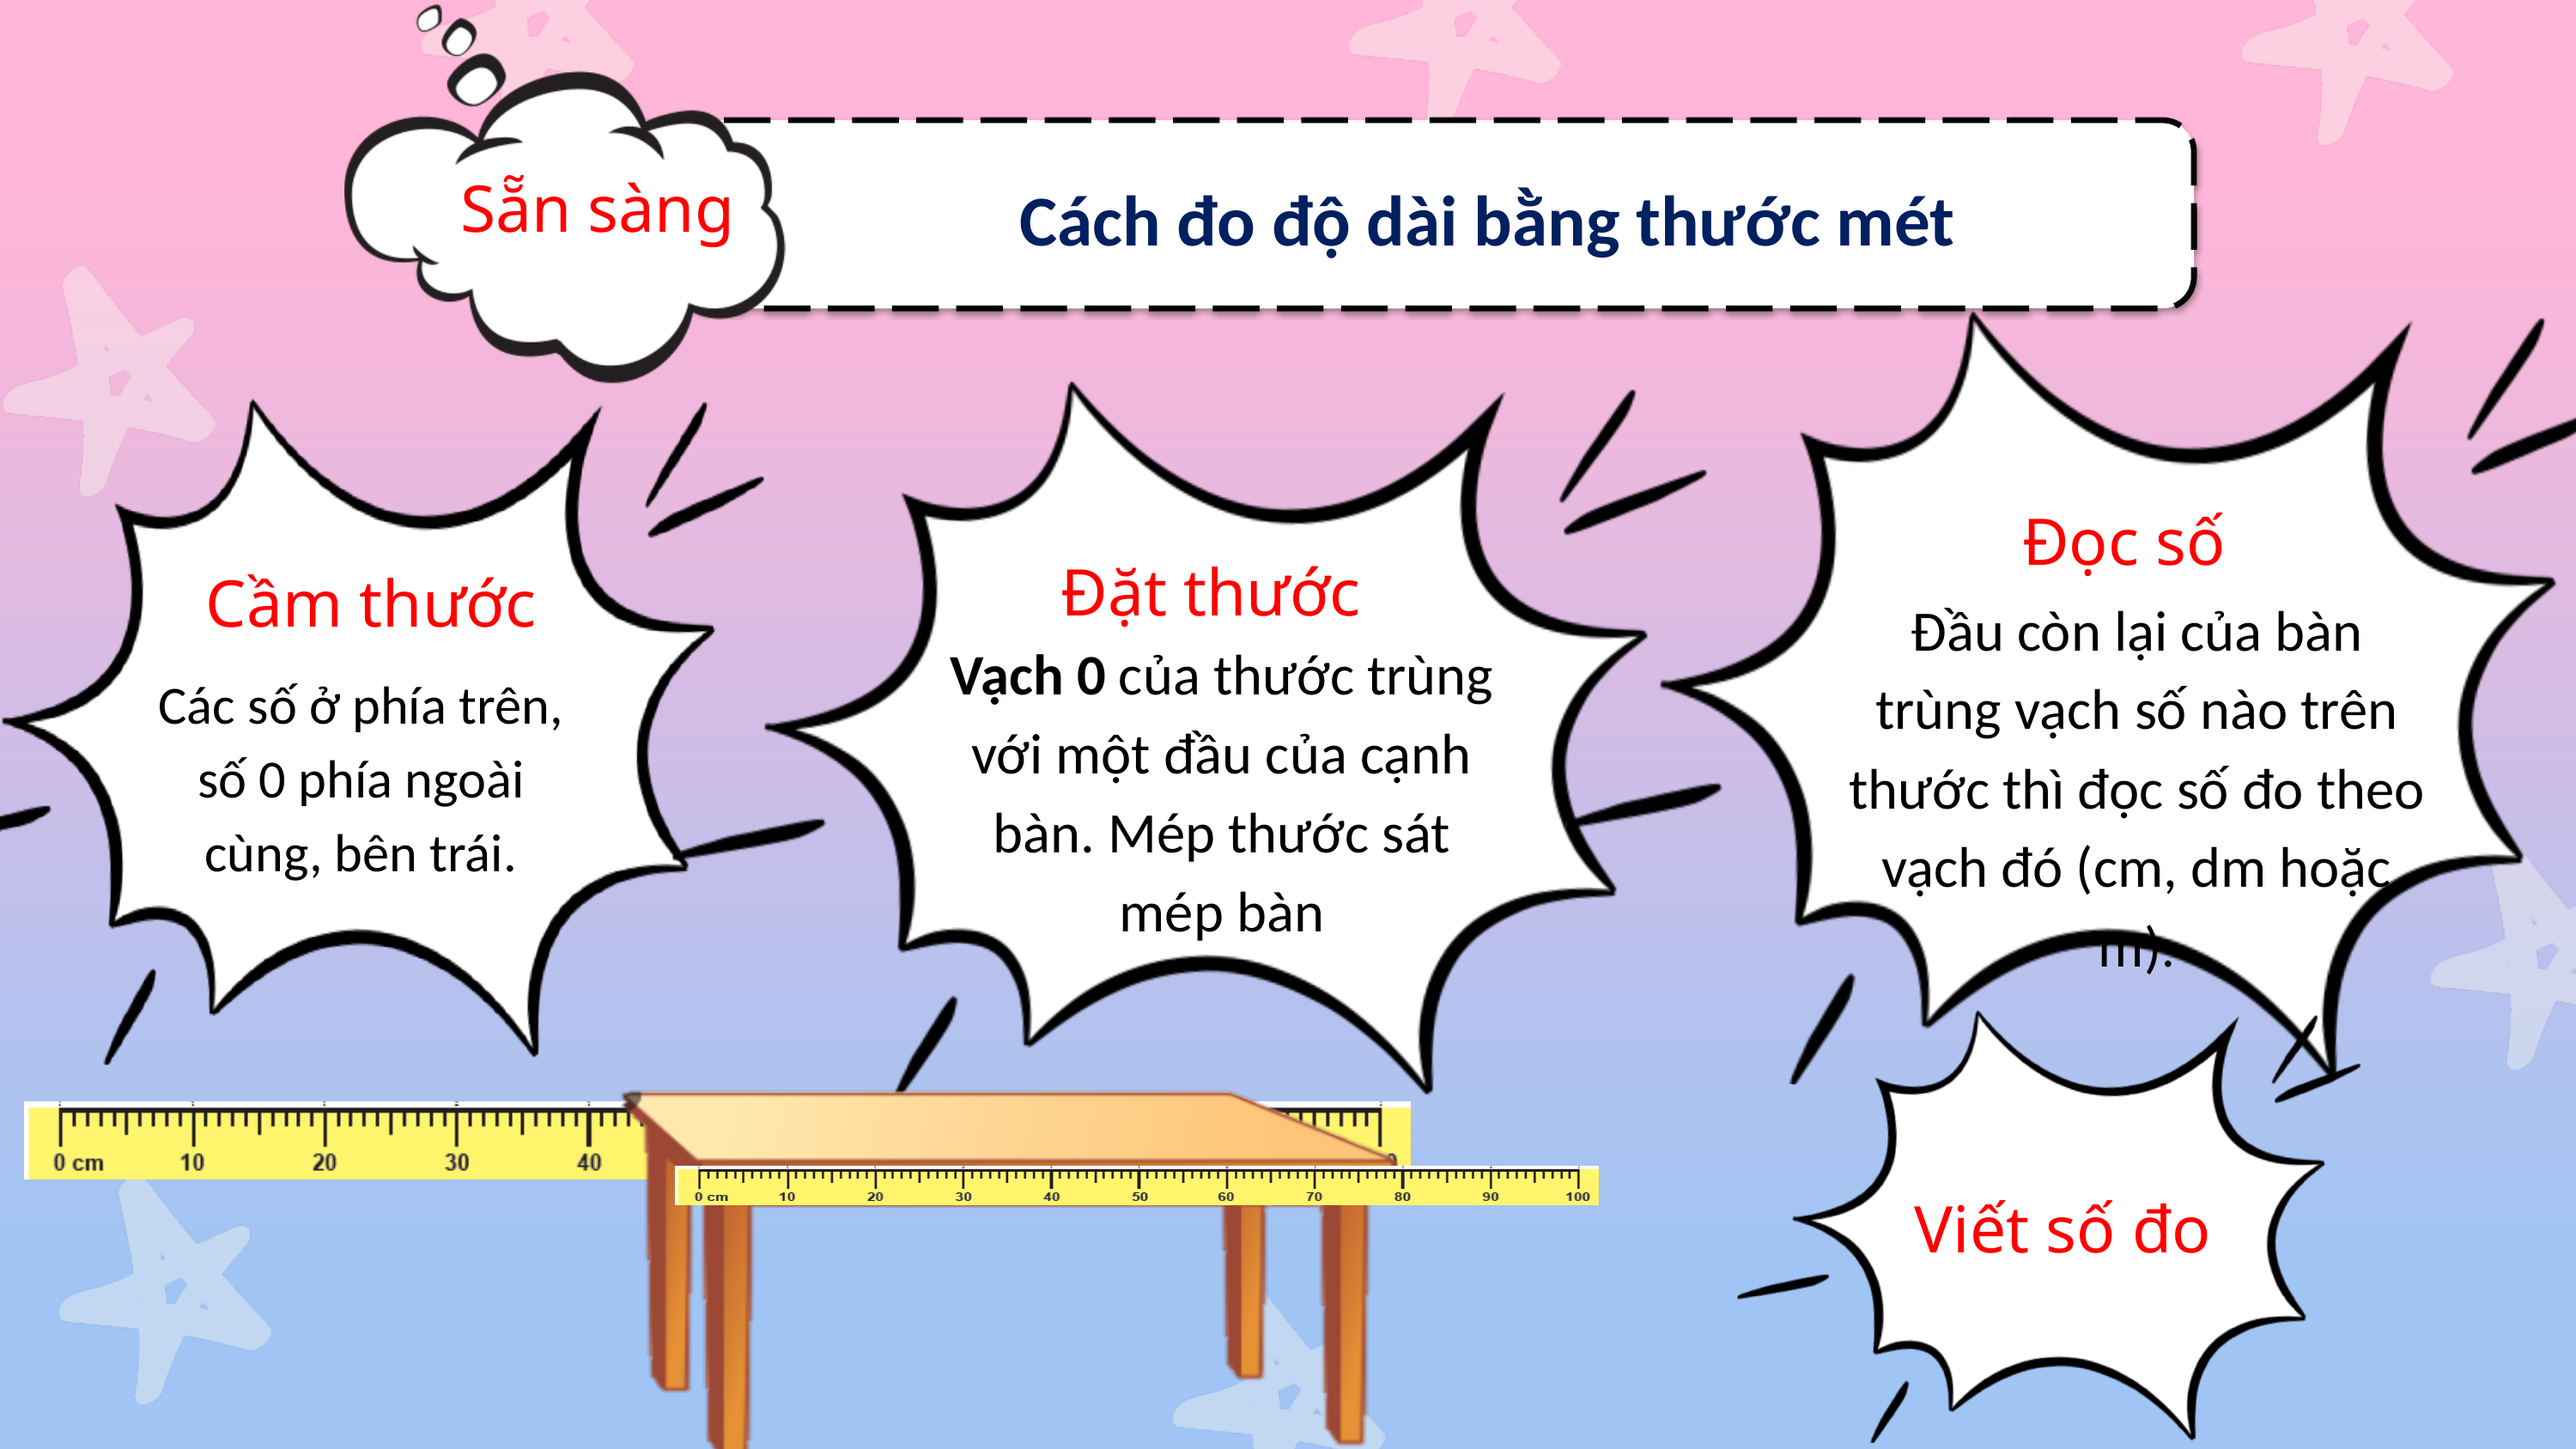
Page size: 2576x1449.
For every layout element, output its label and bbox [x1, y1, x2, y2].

picture [0, 0, 2576, 1449]
text_box [789, 119, 2195, 309]
text_box [592, 1072, 1599, 1449]
